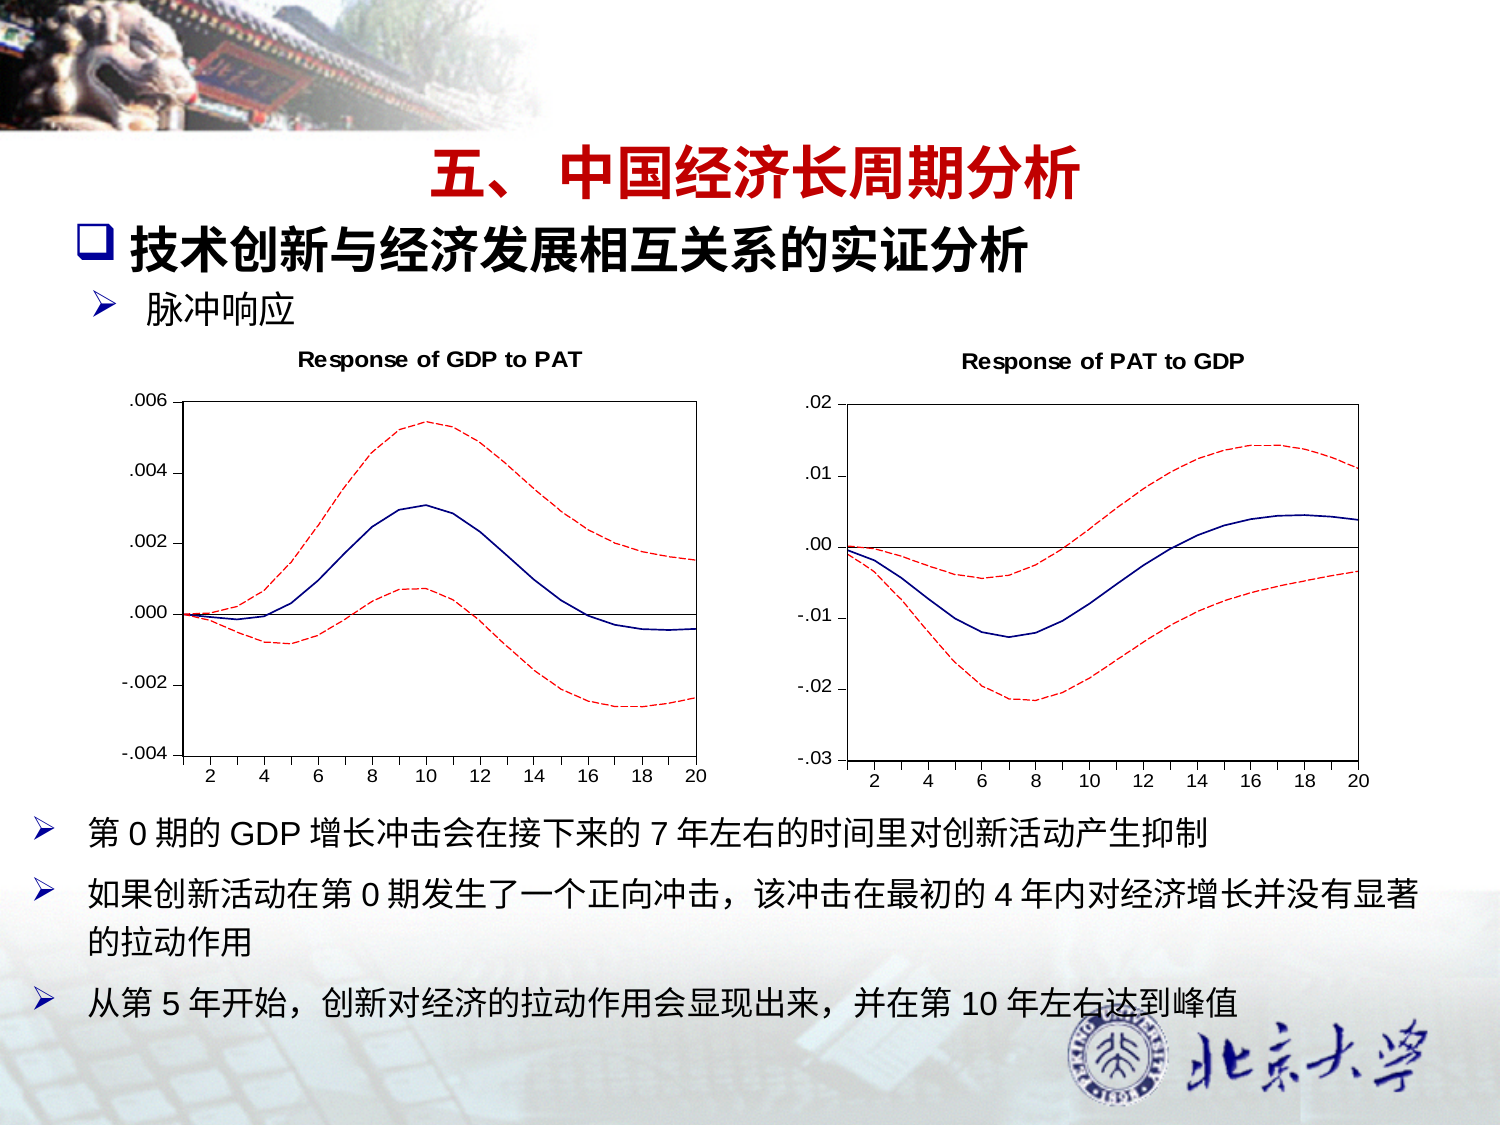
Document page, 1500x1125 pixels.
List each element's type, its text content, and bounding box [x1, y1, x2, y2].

text_box 五、 中国经济长周期分析 [93, 128, 1417, 214]
text_box 第0期的GDP增长冲击会在接下来的7年左右的时间里对创新活动产生抑制 如果创新活动在第0期发生了一个正向冲击，该冲击在最初的4年内对经济增长并没有显著的拉动作用 从第5年开始，创新对经济的拉动作用会显现出来，并在第10年左右达到峰值 [0, 796, 1465, 1067]
text_box 脉冲响应 [0, 269, 1477, 340]
picture [0, 0, 1500, 1125]
text_box 技术创新与经济发展相互关系的实证分析 [58, 199, 1196, 269]
